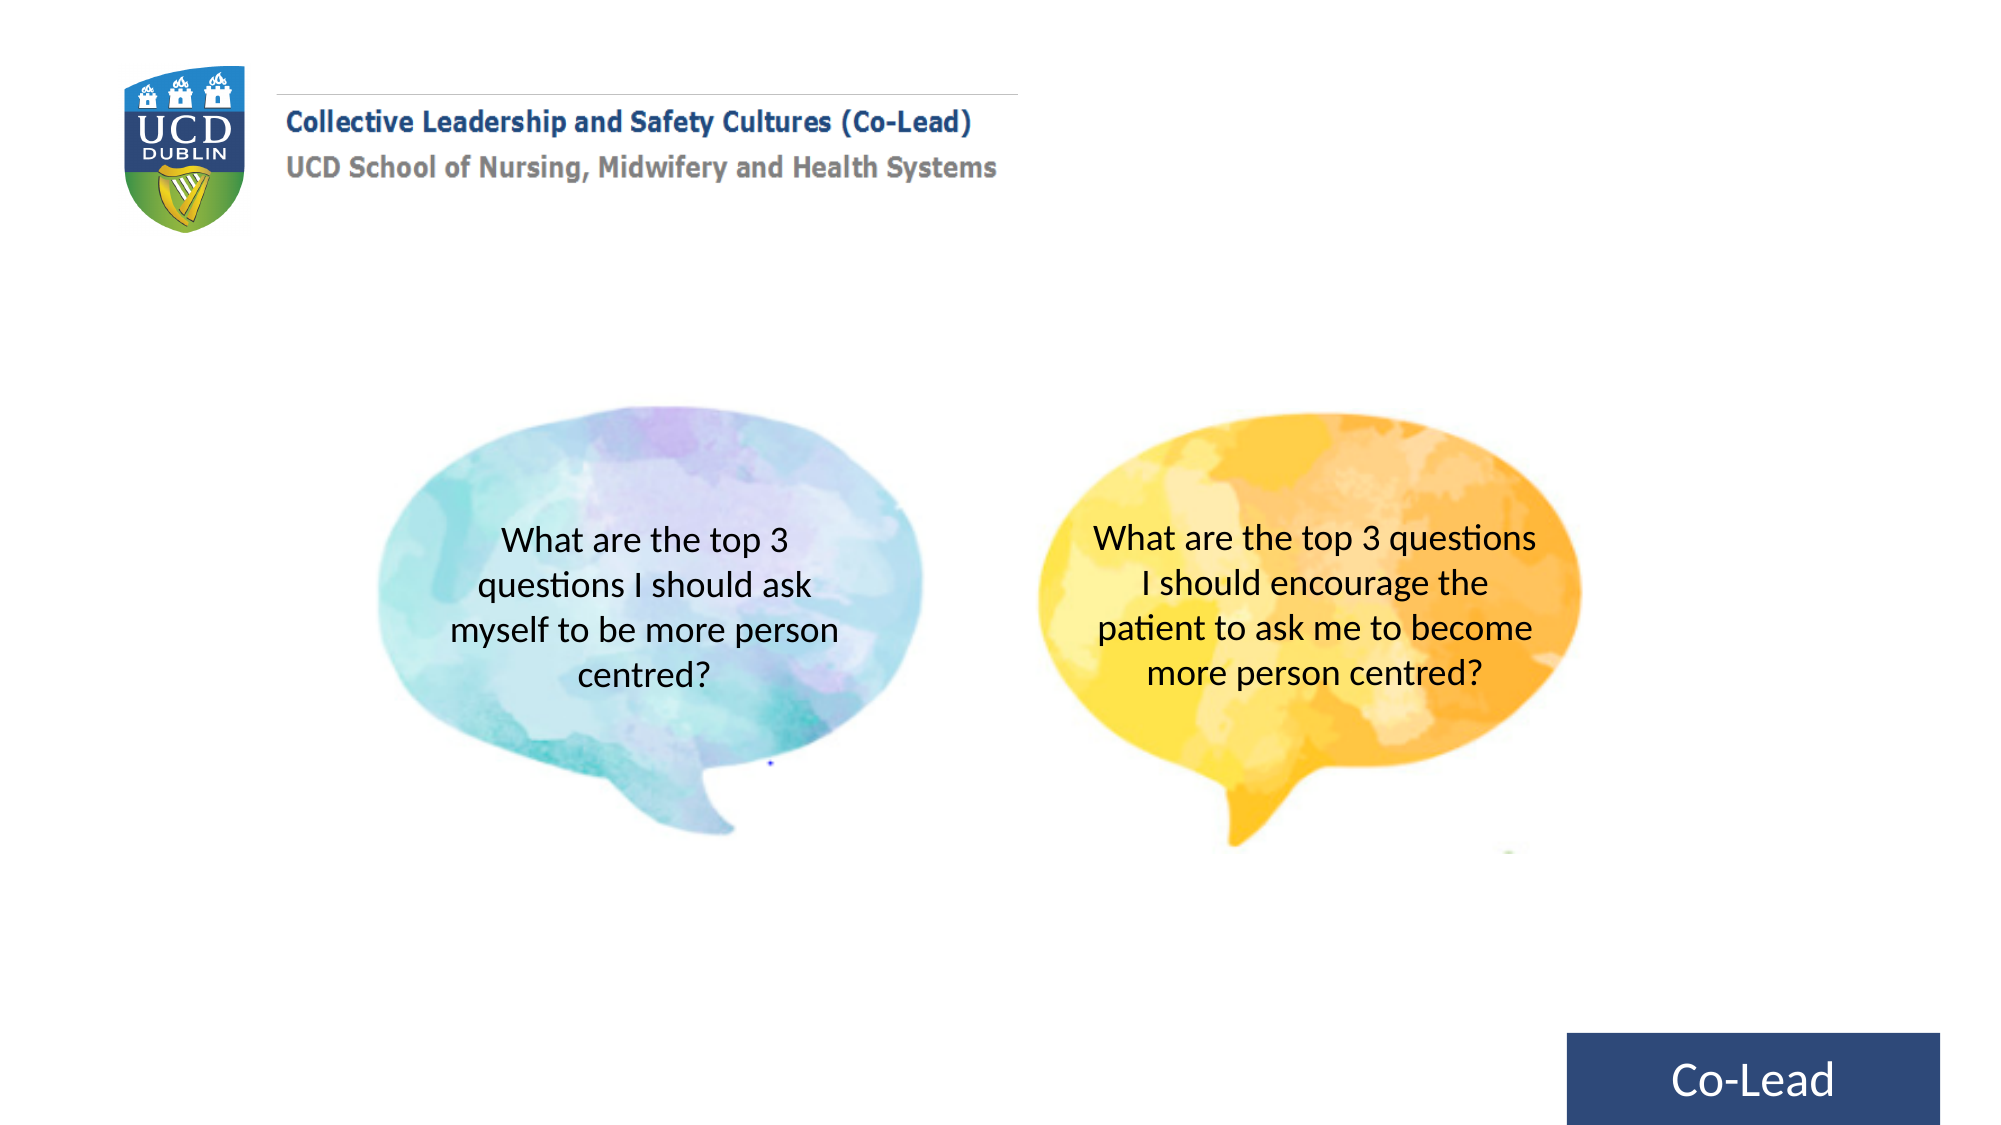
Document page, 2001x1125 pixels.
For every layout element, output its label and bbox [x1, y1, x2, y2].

picture [1020, 408, 1600, 855]
picture [118, 63, 251, 236]
picture [371, 392, 951, 855]
picture [276, 93, 1018, 206]
